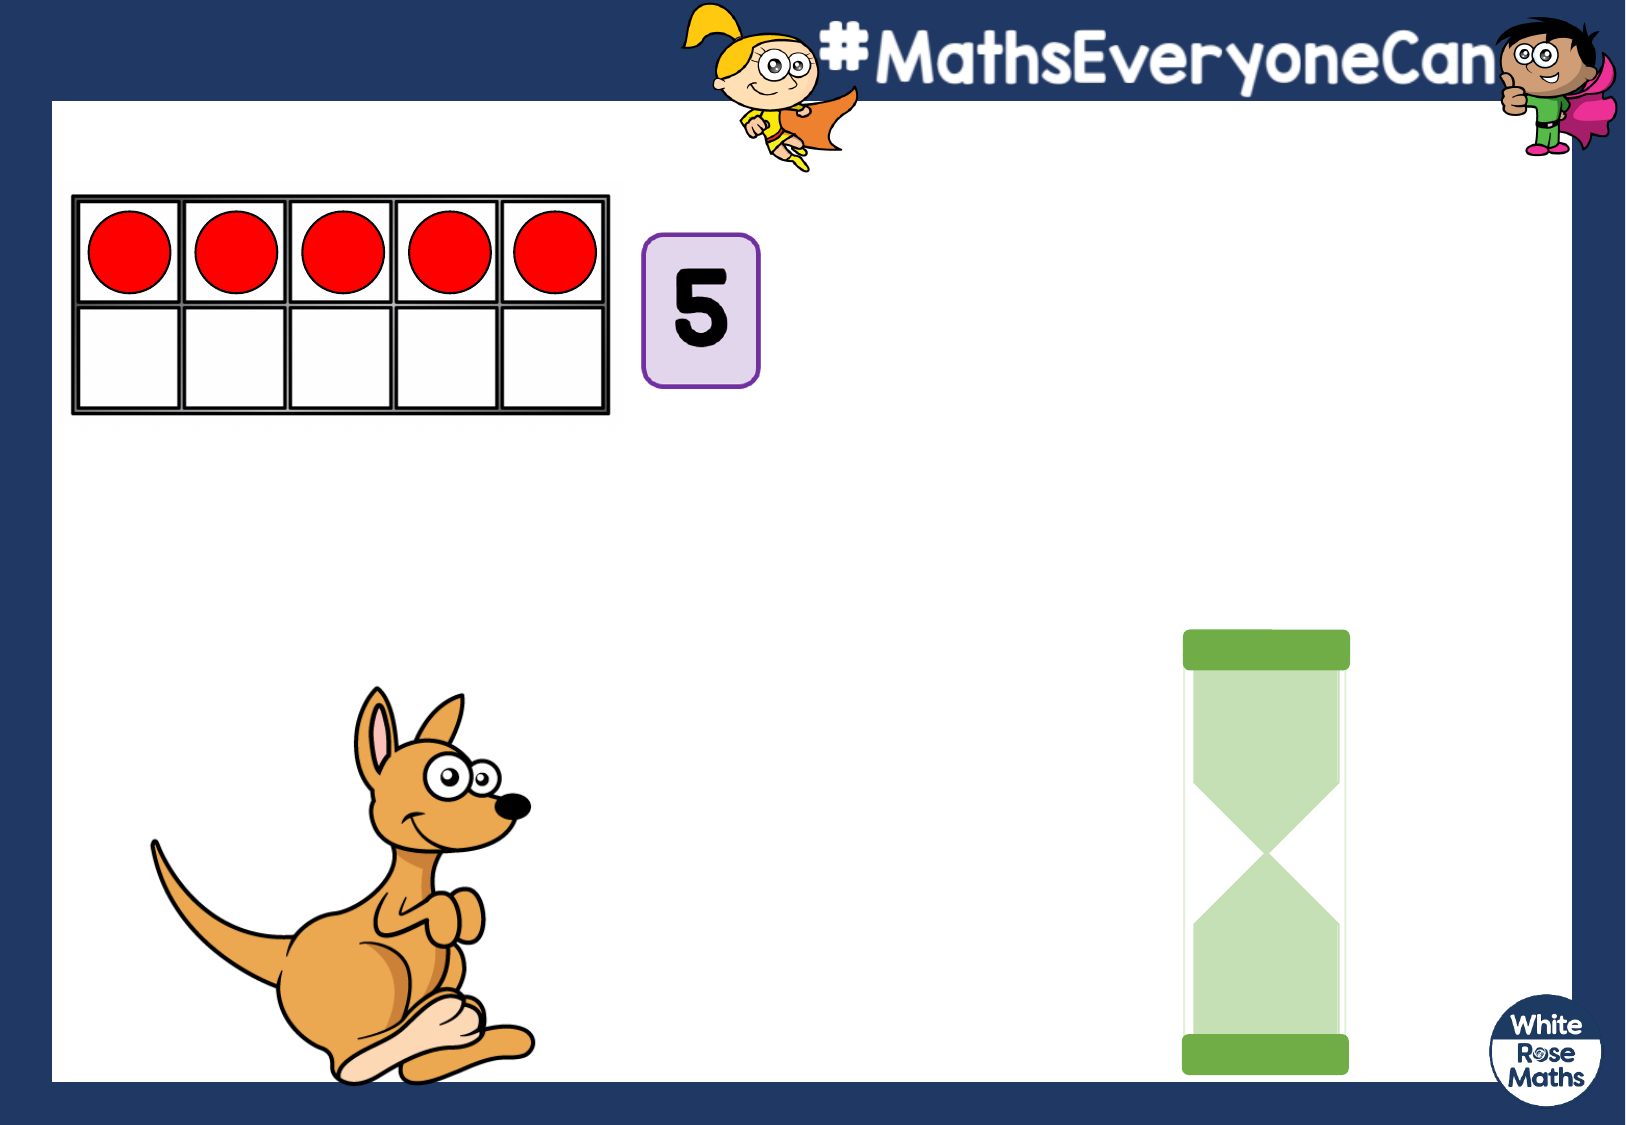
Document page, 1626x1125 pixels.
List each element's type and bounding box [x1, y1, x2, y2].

text_box [87, 210, 172, 295]
text_box [466, 213, 492, 292]
text_box [1180, 1033, 1350, 1077]
picture [1486, 991, 1606, 1111]
text_box [1183, 669, 1265, 1034]
picture [107, 643, 579, 1110]
text_box [1270, 671, 1347, 1034]
text_box [1195, 851, 1340, 1033]
text_box [194, 216, 215, 289]
picture [1473, 4, 1625, 172]
text_box [513, 210, 555, 295]
text_box [1181, 628, 1352, 672]
text_box [1195, 672, 1340, 853]
picture [58, 0, 866, 588]
